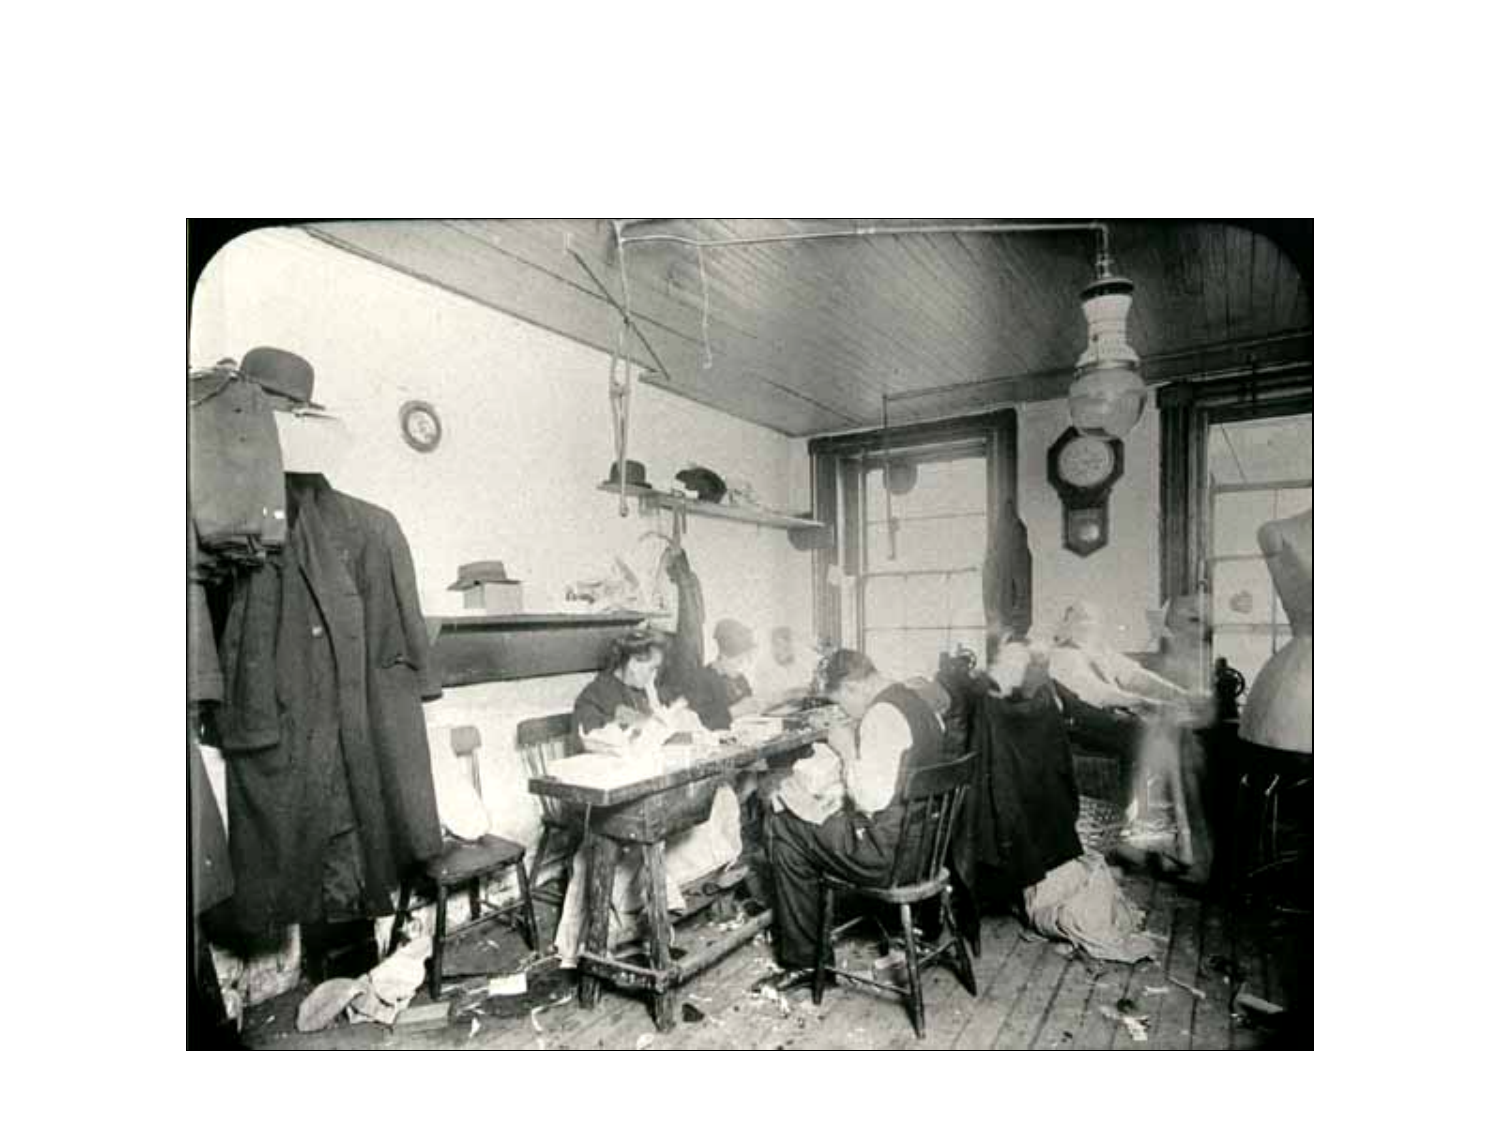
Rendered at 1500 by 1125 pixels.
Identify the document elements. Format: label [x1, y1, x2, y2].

picture [187, 219, 1313, 1051]
